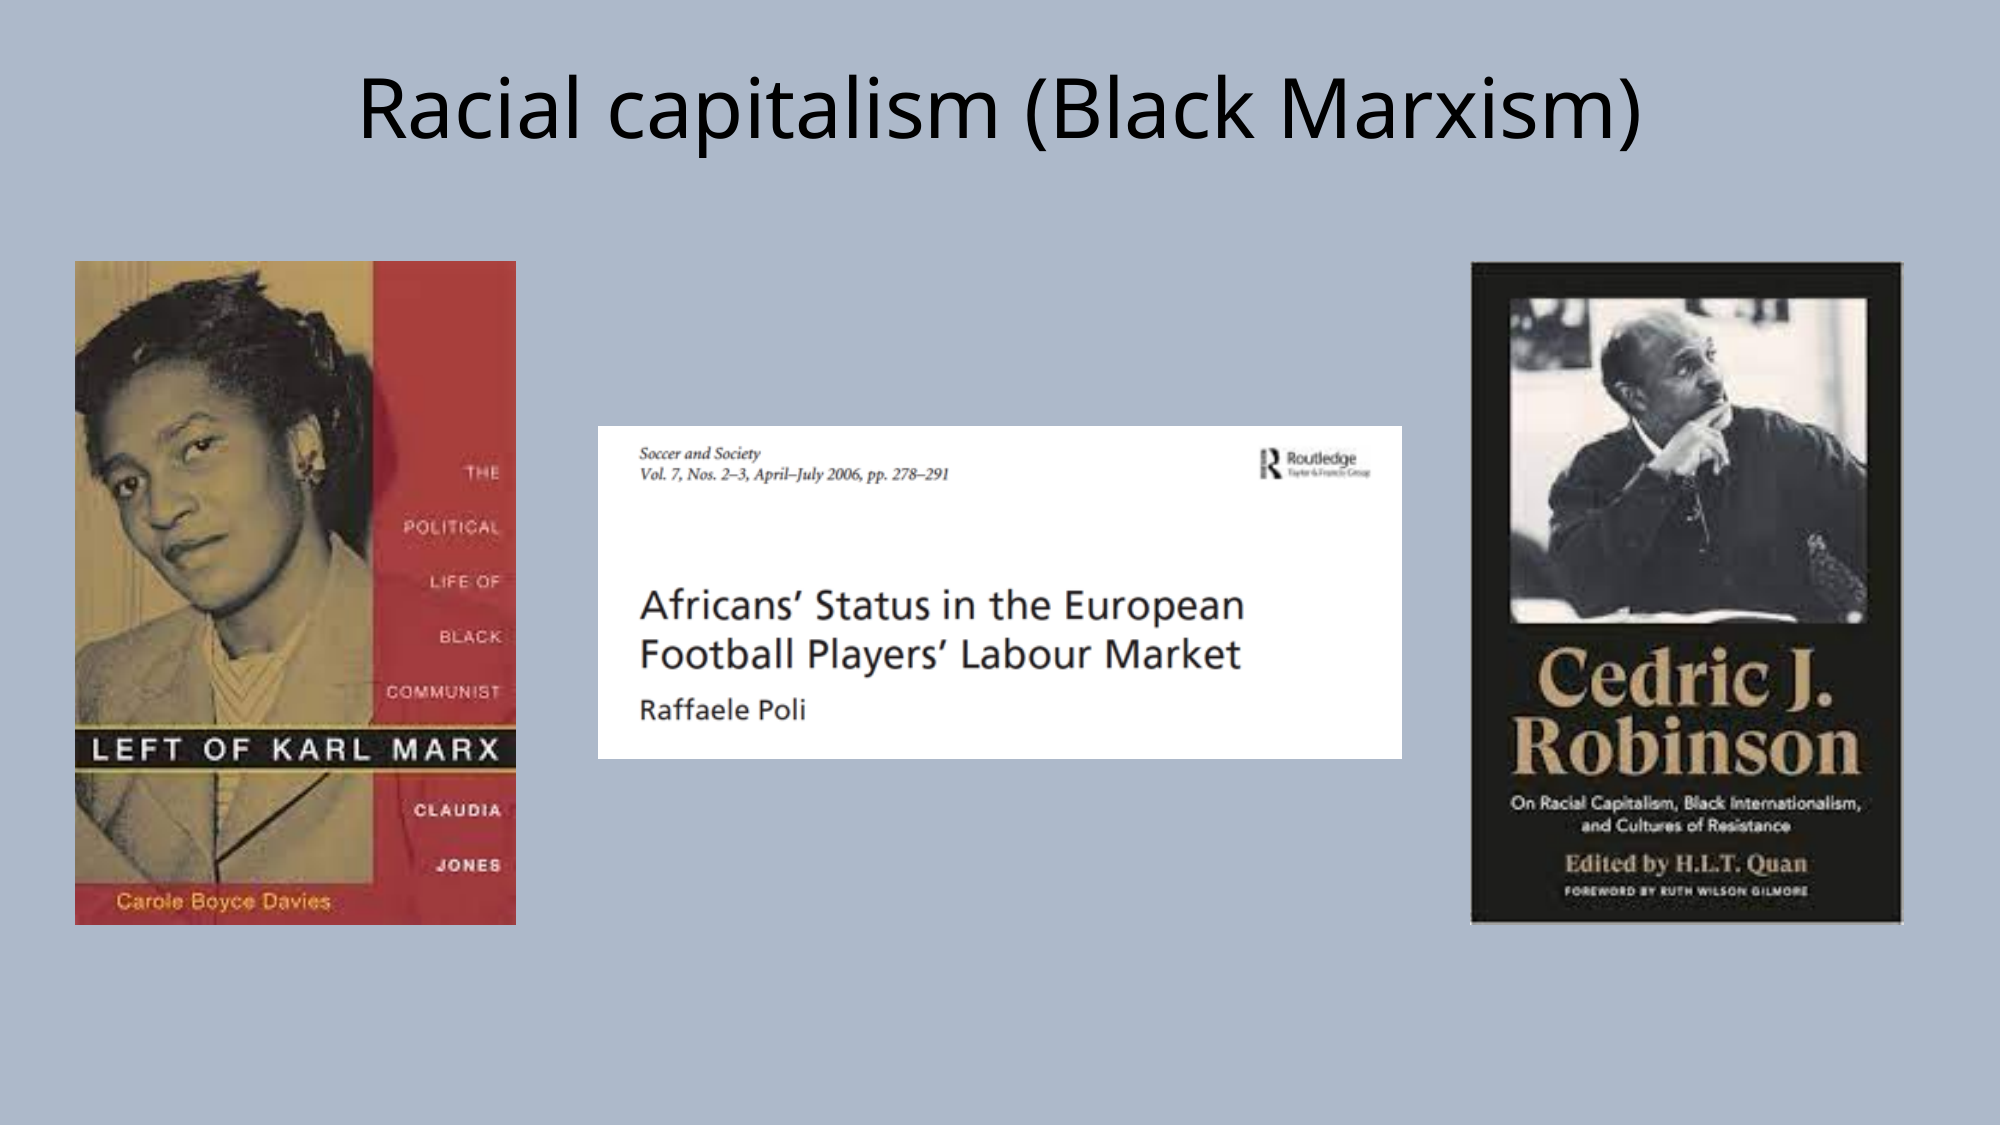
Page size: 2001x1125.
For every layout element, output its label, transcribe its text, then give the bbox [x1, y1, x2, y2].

title Racial capitalism (Black Marxism) [137, 3, 1863, 221]
picture [1470, 261, 1904, 925]
picture [598, 426, 1402, 759]
picture [75, 261, 516, 925]
